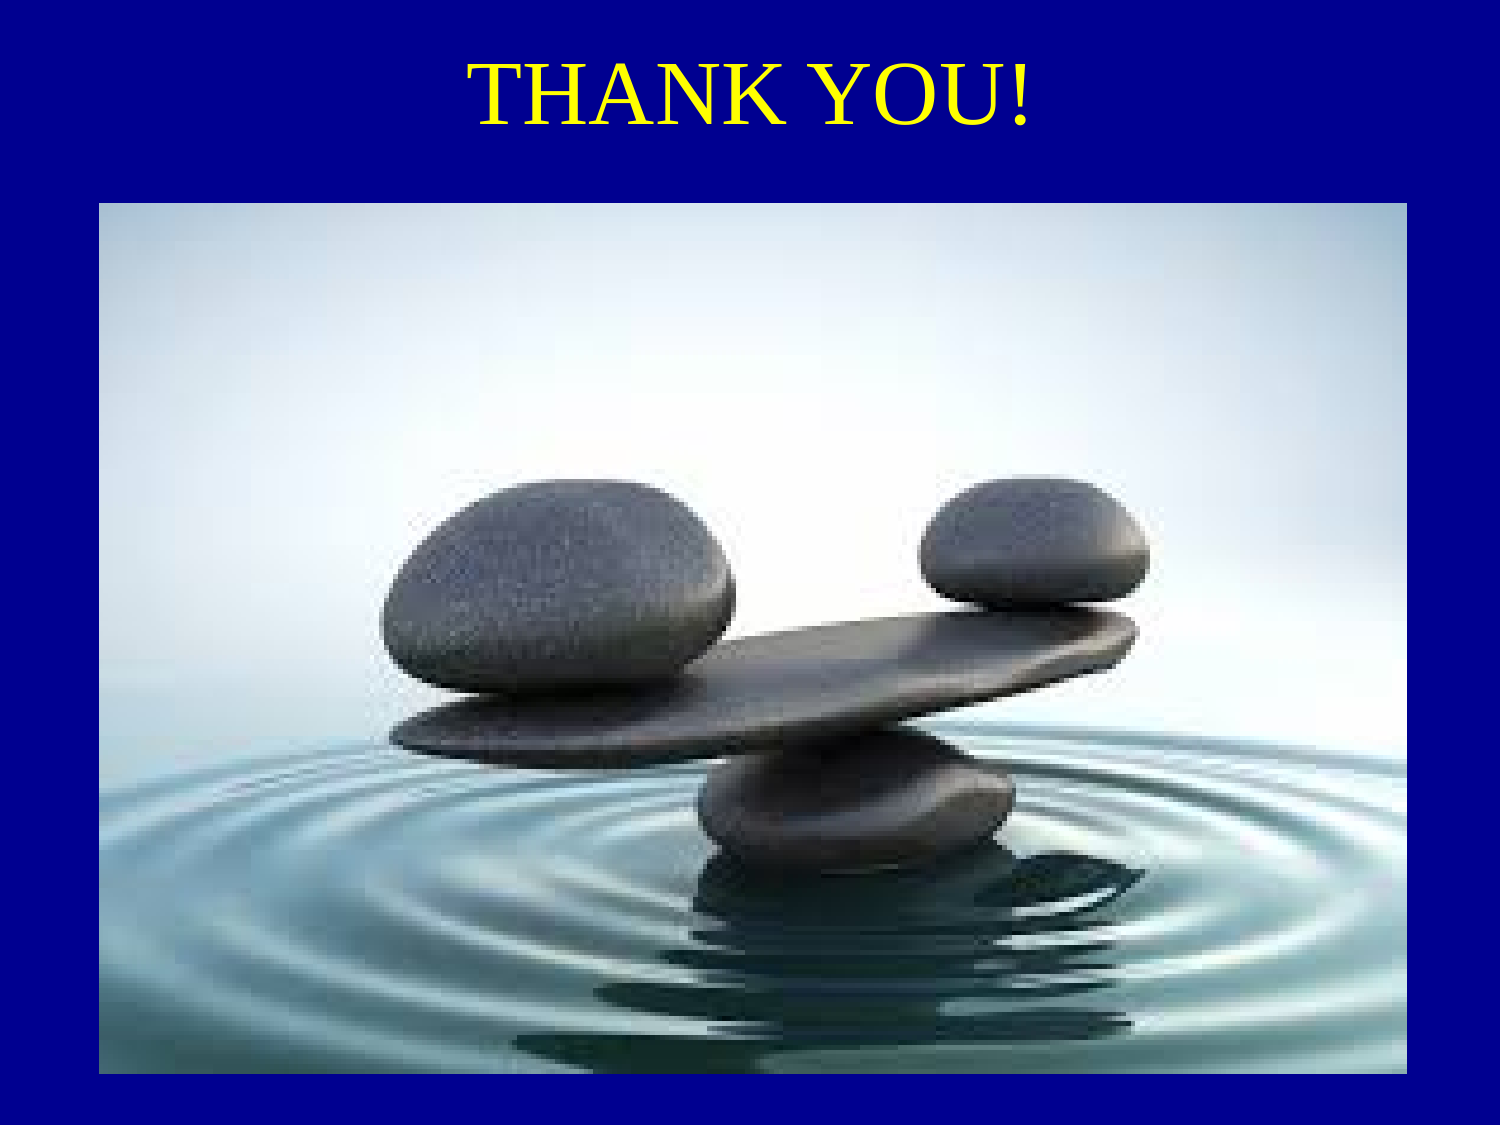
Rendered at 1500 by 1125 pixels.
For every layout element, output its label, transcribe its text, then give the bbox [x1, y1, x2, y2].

title THANK YOU! [28, 9, 1475, 166]
subtitle [28, 166, 1475, 1071]
picture [99, 203, 1408, 1074]
